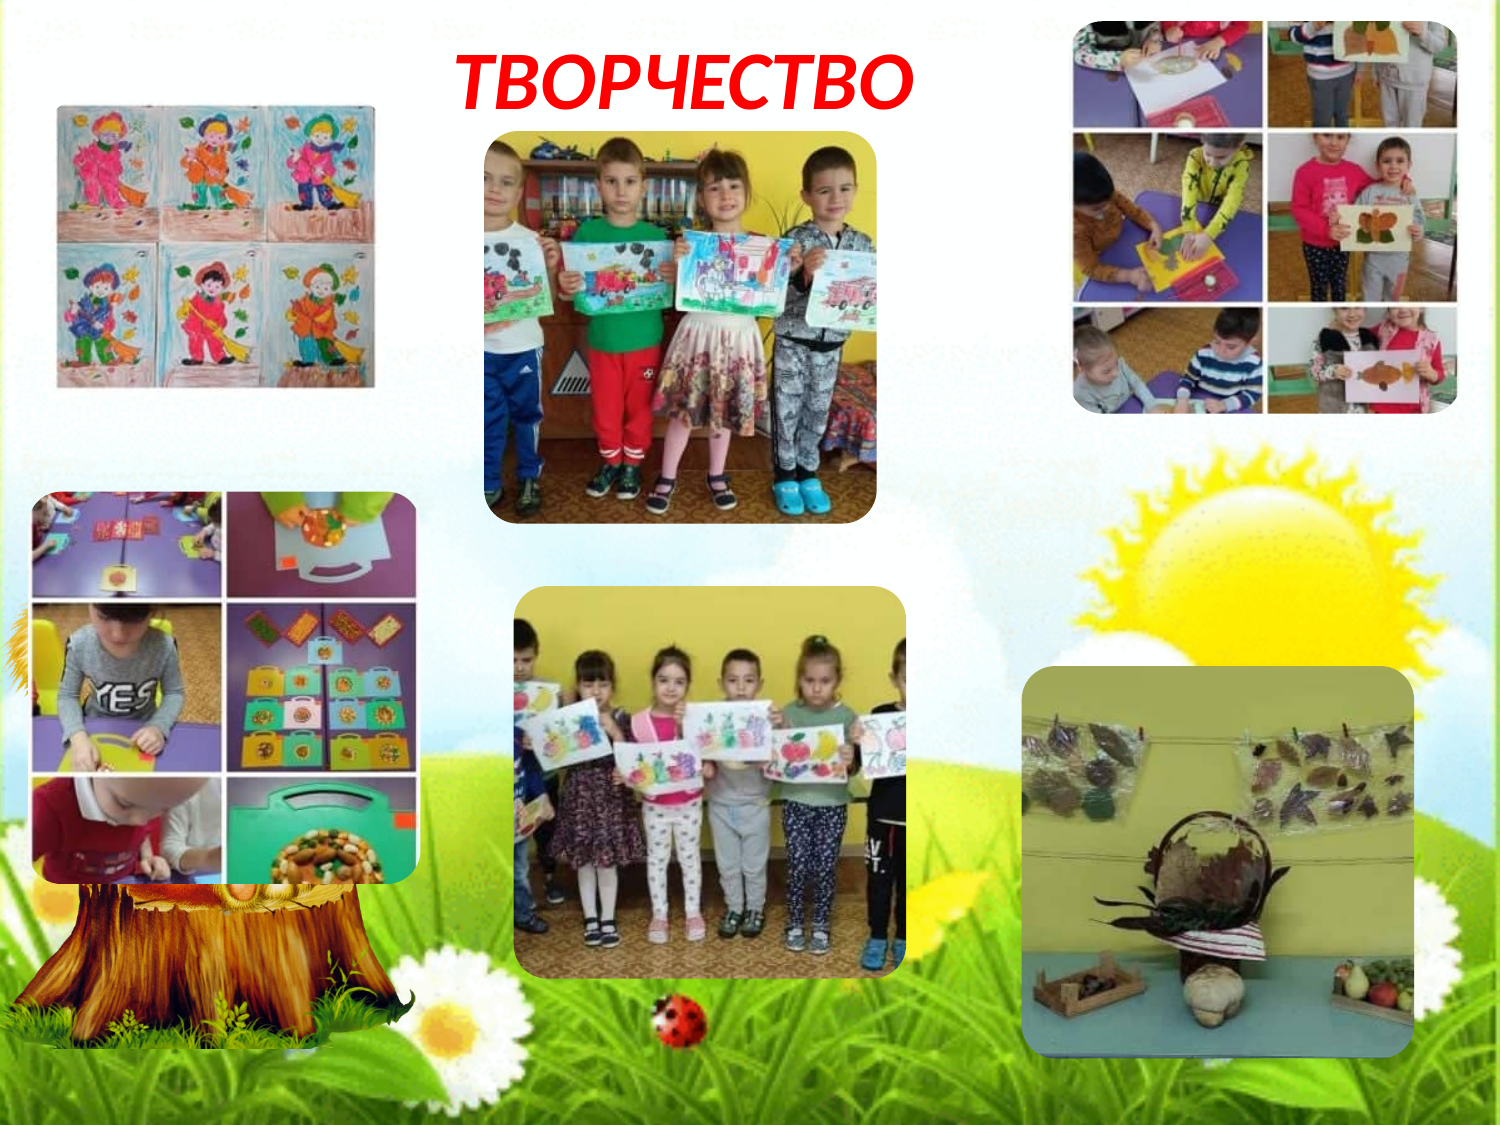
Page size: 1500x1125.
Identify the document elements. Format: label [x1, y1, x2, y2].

list [0, 0, 1500, 1125]
picture [483, 130, 877, 524]
picture [1021, 665, 1415, 1059]
picture [513, 585, 907, 979]
picture [0, 491, 421, 1050]
picture [1068, 20, 1462, 414]
picture [48, 101, 384, 396]
